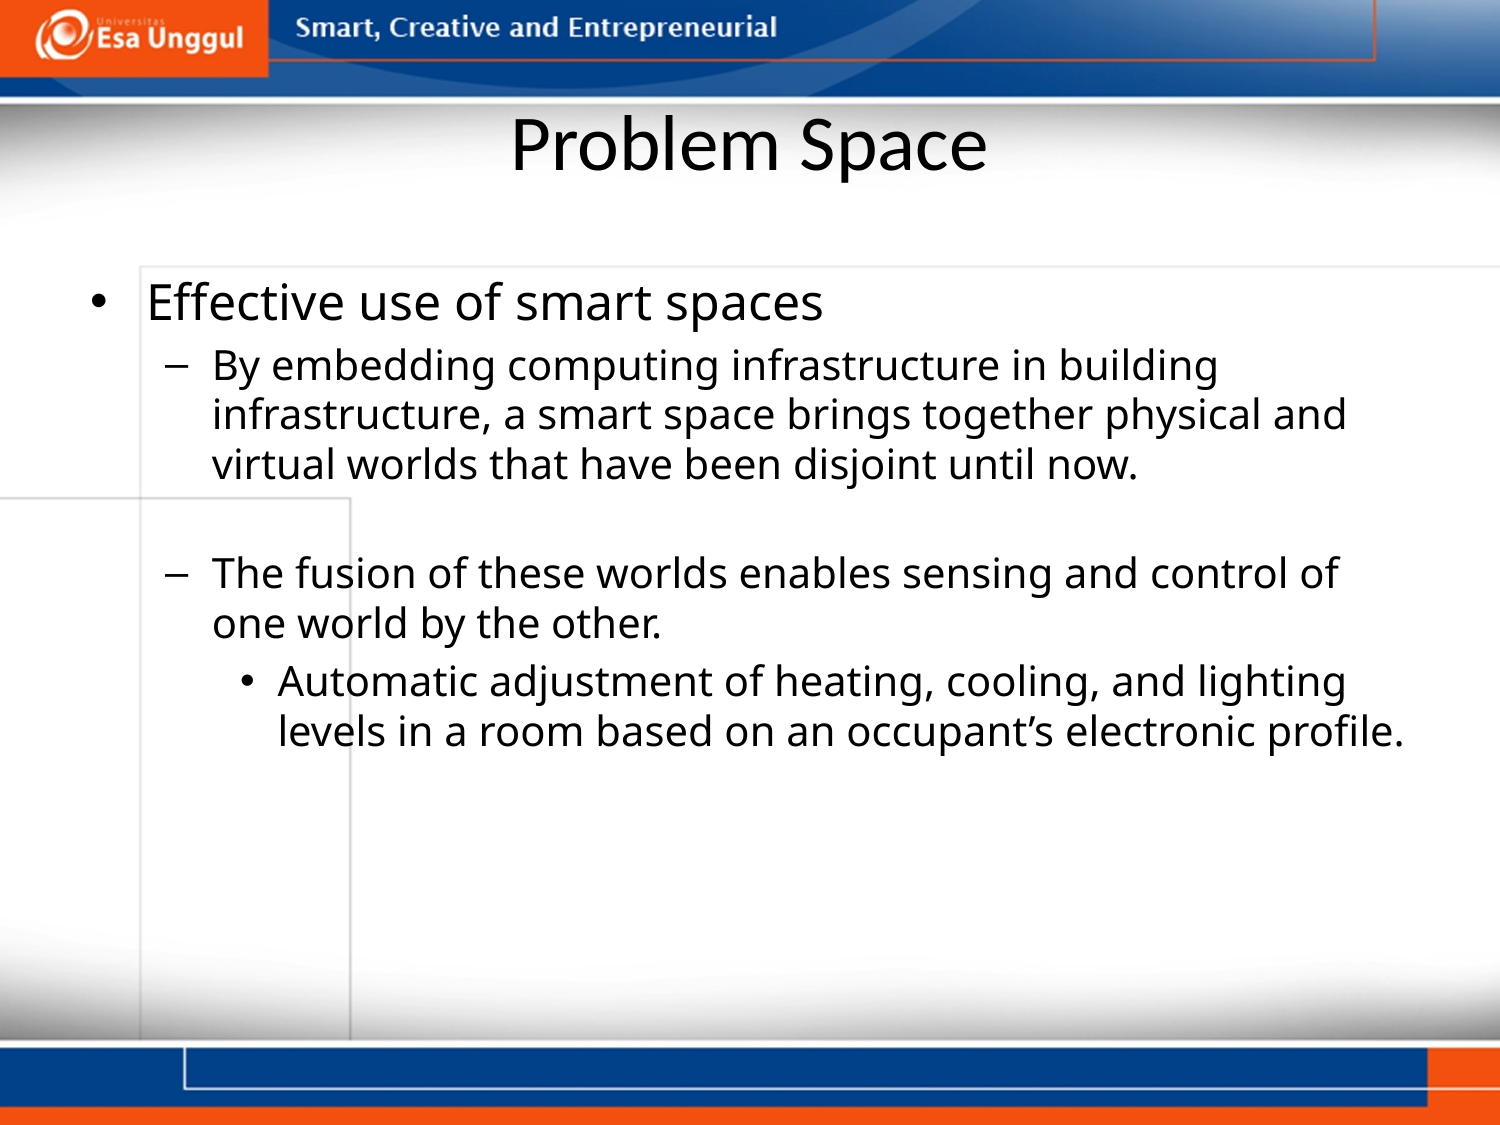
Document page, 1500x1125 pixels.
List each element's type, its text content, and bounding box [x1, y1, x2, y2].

title Problem Space [75, 45, 1425, 233]
picture [0, 0, 1500, 1125]
list Effective use of smart spaces By embedding computing infrastructure in building infrastructure, a smart space brings together physical and virtual worlds that have been disjoint until now. The fusion of these worlds enables sensing and control of one world by the other. Automatic adjustment of heating, cooling, and lighting levels in a room based on an occupant’s electronic profile. [75, 262, 1425, 1005]
